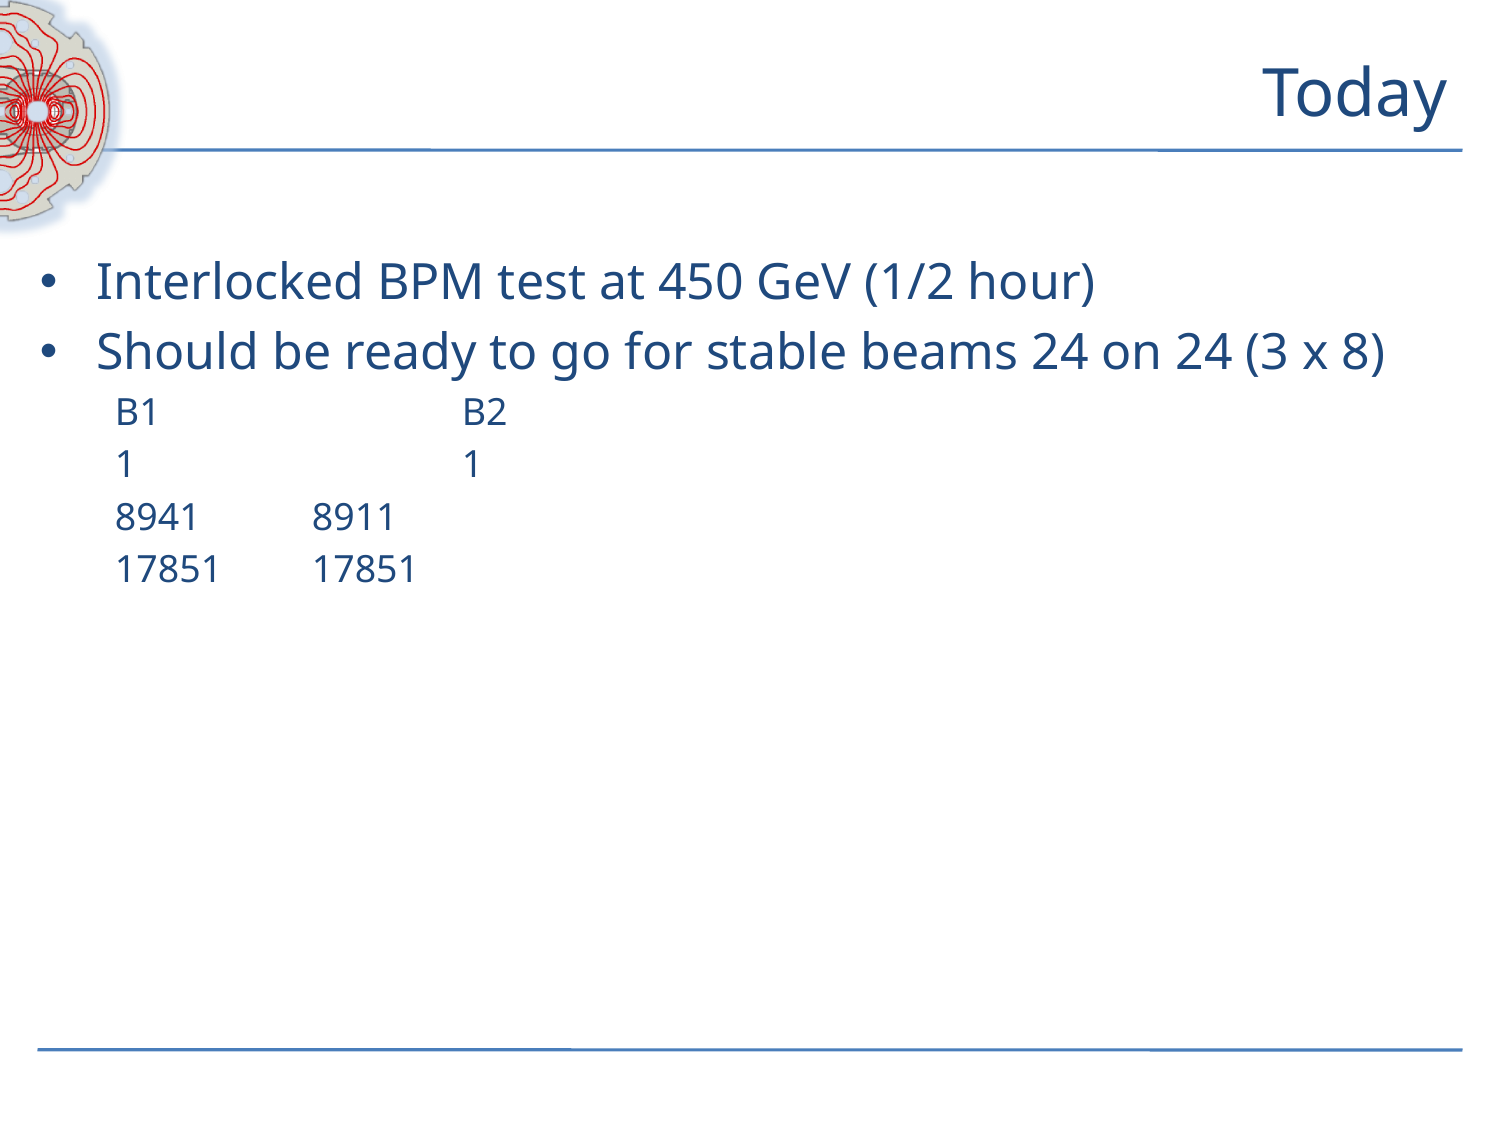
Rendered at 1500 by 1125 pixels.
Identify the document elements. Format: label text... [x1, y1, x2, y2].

picture [0, 2, 109, 220]
list Interlocked BPM test at 450 GeV (1/2 hour) Should be ready to go for stable beams 24 on 24 (3 x 8) B1 B2 1 1 8941 8911 17851 17851 [24, 162, 1463, 1026]
title Today [262, 24, 1463, 156]
